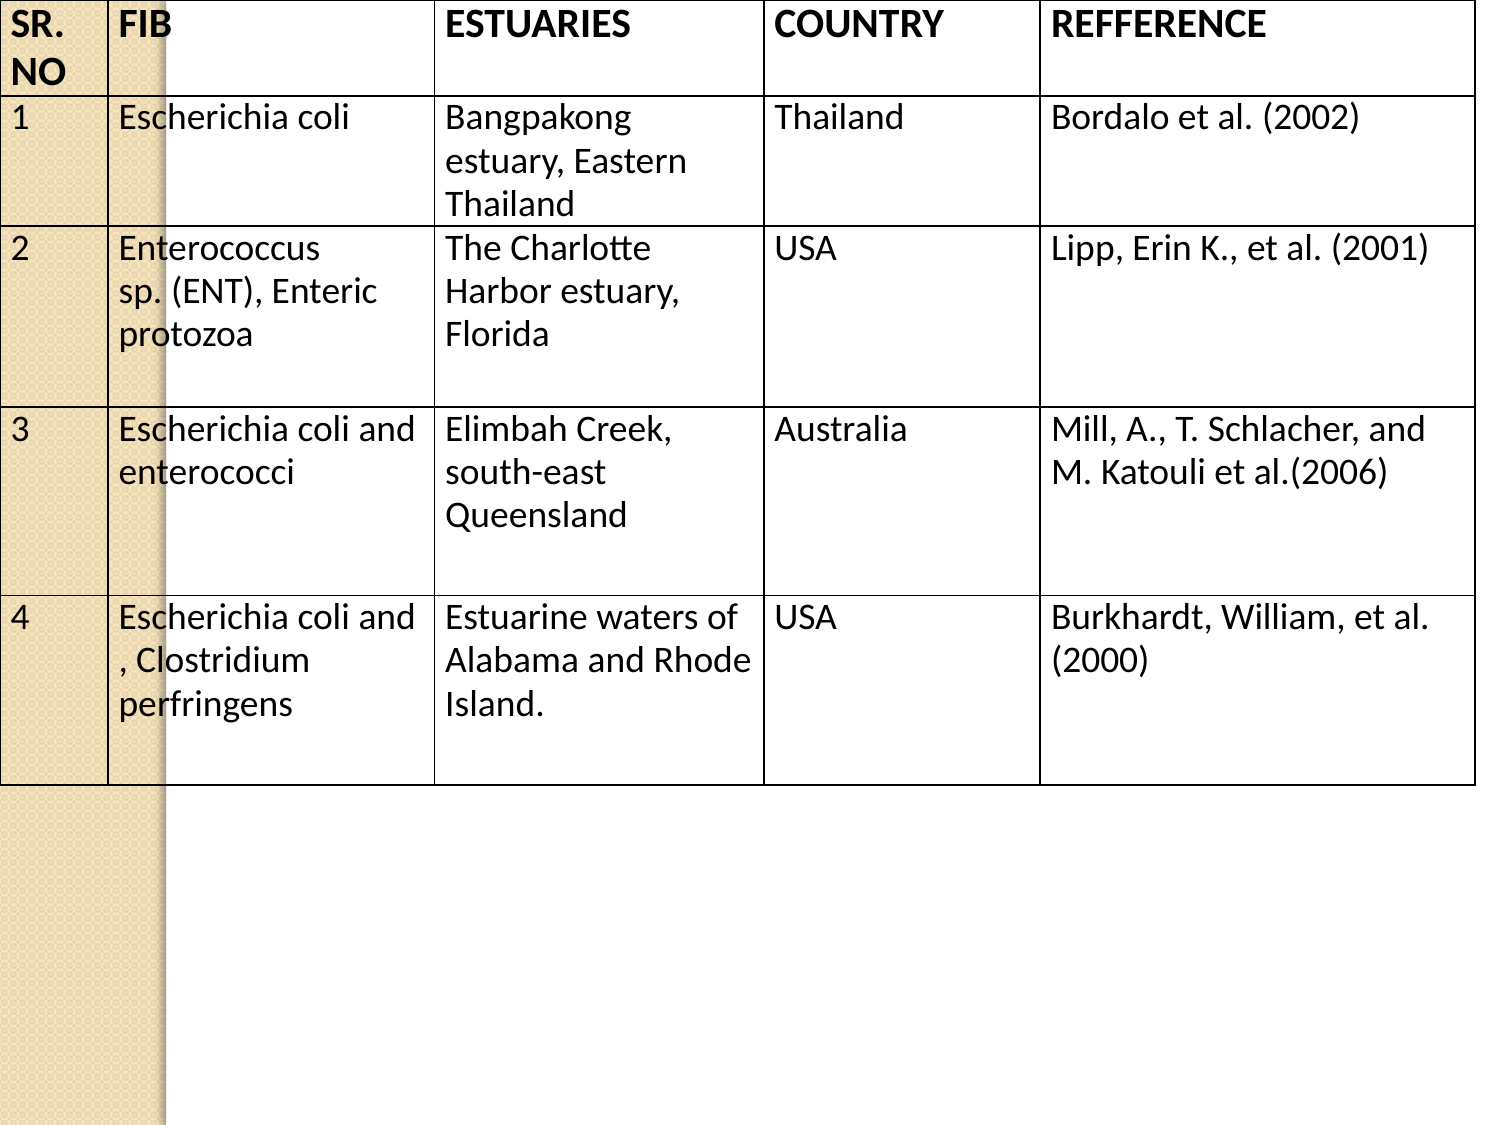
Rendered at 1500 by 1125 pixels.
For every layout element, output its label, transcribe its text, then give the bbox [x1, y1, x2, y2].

table_cell Australia [765, 408, 1039, 595]
table_header FIB [109, 1, 434, 95]
table_cell Escherichia coli and enterococci [109, 408, 434, 595]
table_cell Enterococcus sp. (ENT), Enteric protozoa [109, 227, 434, 406]
table_cell Lipp, Erin K., et al. (2001) [1041, 227, 1474, 406]
table_cell Thailand [765, 97, 1039, 225]
table_cell 3 [1, 408, 107, 595]
table_cell Estuarine waters of Alabama and Rhode Island. [435, 596, 763, 784]
table_cell 4 [1, 596, 107, 784]
table_cell Bangpakong estuary, Eastern Thailand [435, 97, 763, 225]
table_cell USA [765, 596, 1039, 784]
table_cell Escherichia coli and , Clostridium perfringens [109, 596, 434, 784]
table_cell Bordalo et al. (2002) [1041, 97, 1474, 225]
table_header ESTUARIES [435, 1, 763, 95]
table_cell The Charlotte Harbor estuary, Florida [435, 227, 763, 406]
table_header SR. NO [1, 1, 107, 95]
table_header COUNTRY [765, 1, 1039, 95]
table_cell Burkhardt, William, et al. (2000) [1041, 596, 1474, 784]
table_cell Escherichia coli [109, 97, 434, 225]
table_cell USA [765, 227, 1039, 406]
table_cell Mill, A., T. Schlacher, and M. Katouli et al.(2006) [1041, 408, 1474, 595]
table_cell 1 [1, 97, 107, 225]
table_cell 2 [1, 227, 107, 406]
table_header REFFERENCE [1041, 1, 1474, 95]
table_cell Elimbah Creek, south-east Queensland [435, 408, 763, 595]
